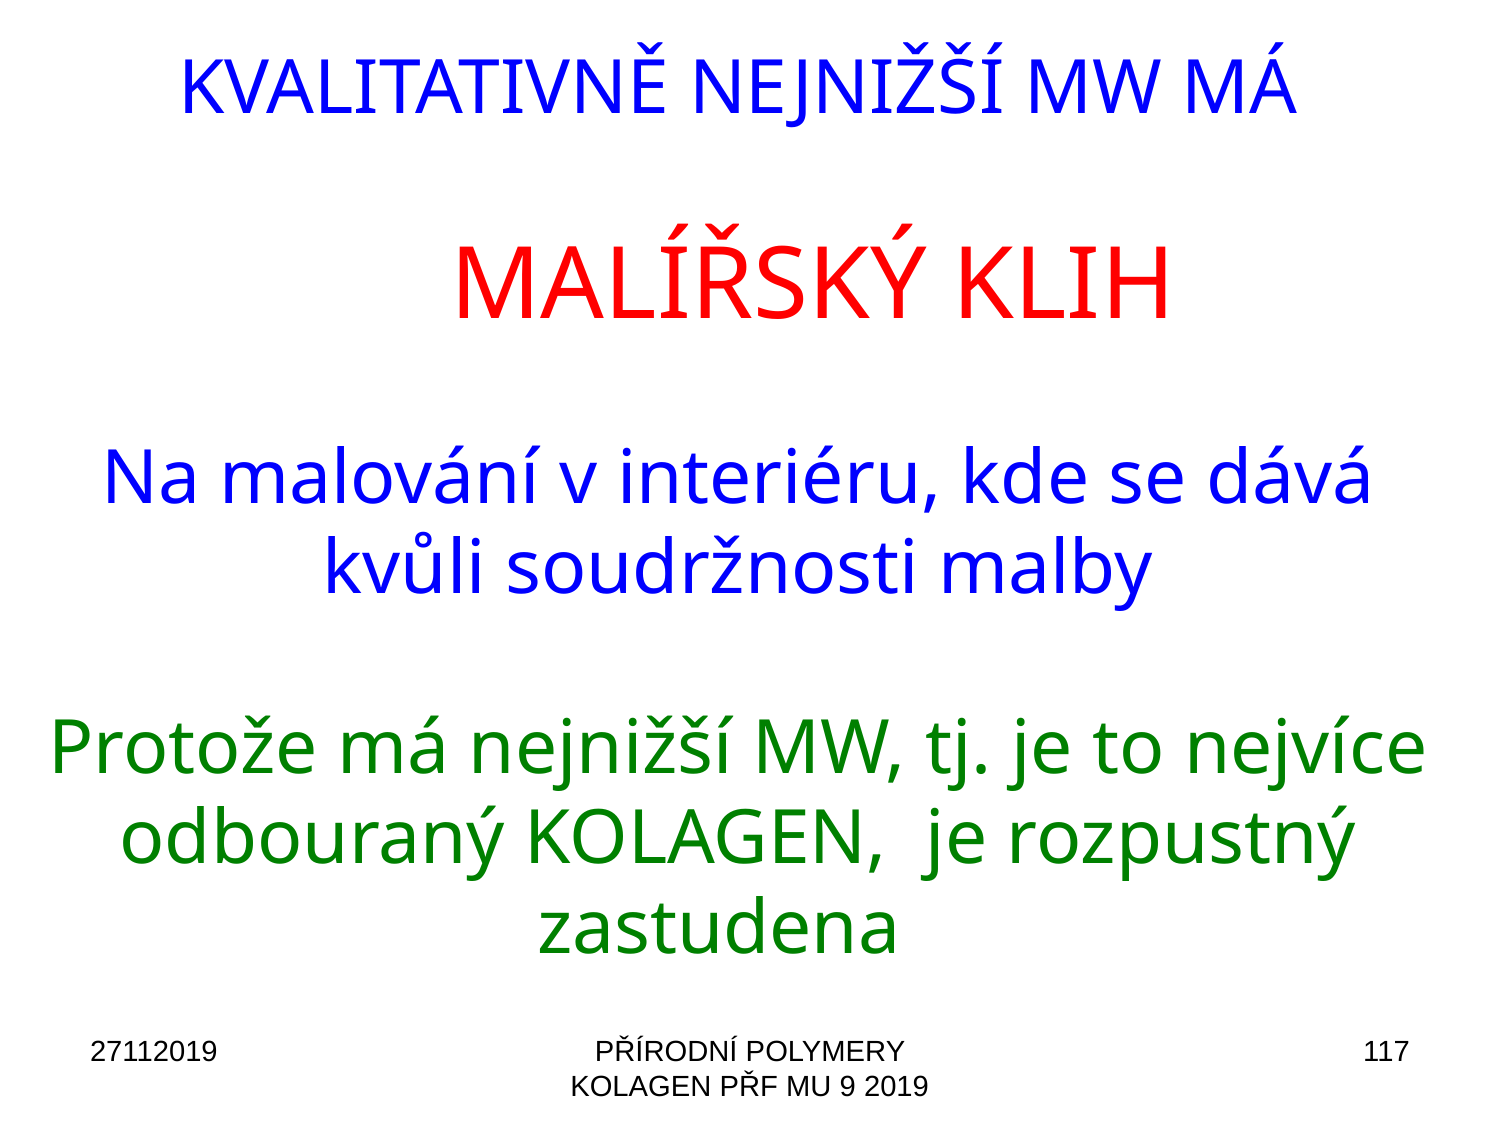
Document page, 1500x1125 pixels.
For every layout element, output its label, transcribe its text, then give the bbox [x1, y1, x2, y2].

text_box KVALITATIVNĚ NEJNIŽŠÍ MW MÁ MALÍŘSKÝ KLIH Na malování v interiéru, kde se dává kvůli soudržnosti malby Protože má nejnižší MW, tj. je to nejvíce odbouraný KOLAGEN, je rozpustný zastudena [17, 30, 1459, 976]
slide_number 117 [1074, 1024, 1426, 1103]
footer PŘÍRODNÍ POLYMERY KOLAGEN PŘF MU 9 2019 [512, 1024, 988, 1103]
slide_number 27112019 [74, 1024, 426, 1103]
